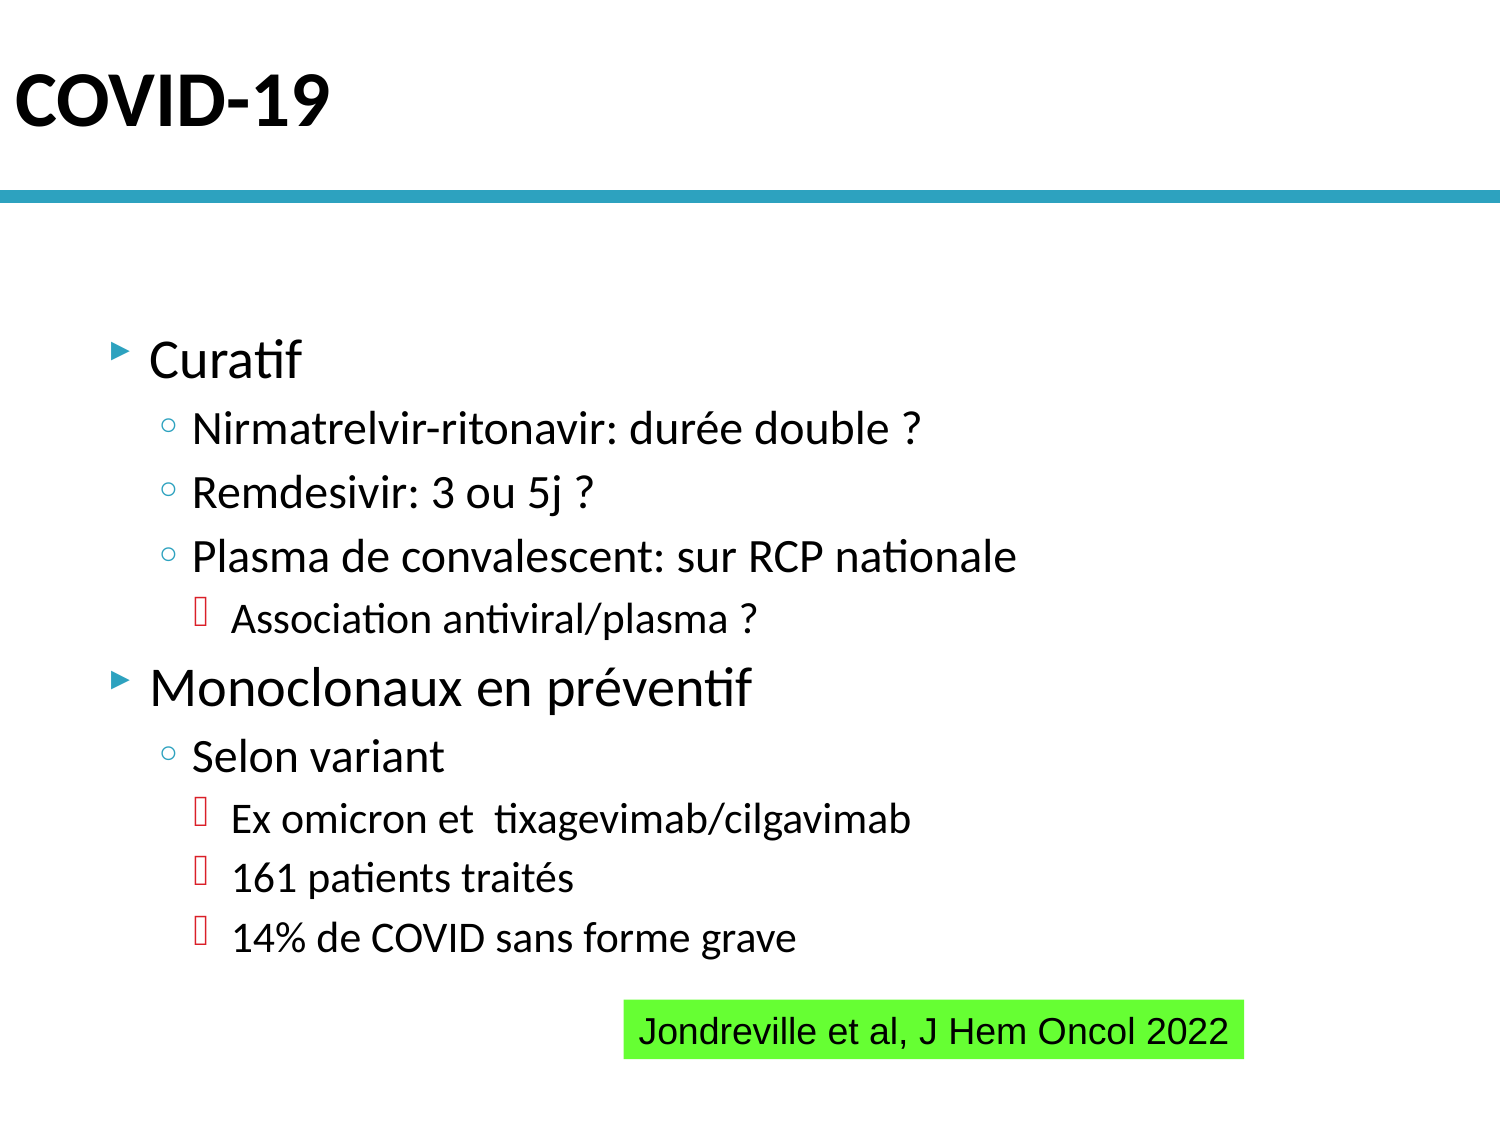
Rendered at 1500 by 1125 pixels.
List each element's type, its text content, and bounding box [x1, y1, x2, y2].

text_box Jondreville et al, J Hem Oncol 2022 [623, 999, 1245, 1060]
list Curatif Nirmatrelvir-ritonavir: durée double ? Remdesivir: 3 ou 5j ? Plasma de convalescent: sur RCP nationale Association antiviral/plasma ? Monoclonaux en préventif Selon variant Ex omicron et tixagevimab/cilgavimab 161 patients traités 14% de COVID sans forme grave [74, 314, 1426, 986]
title COVID-19 [0, 0, 1500, 189]
